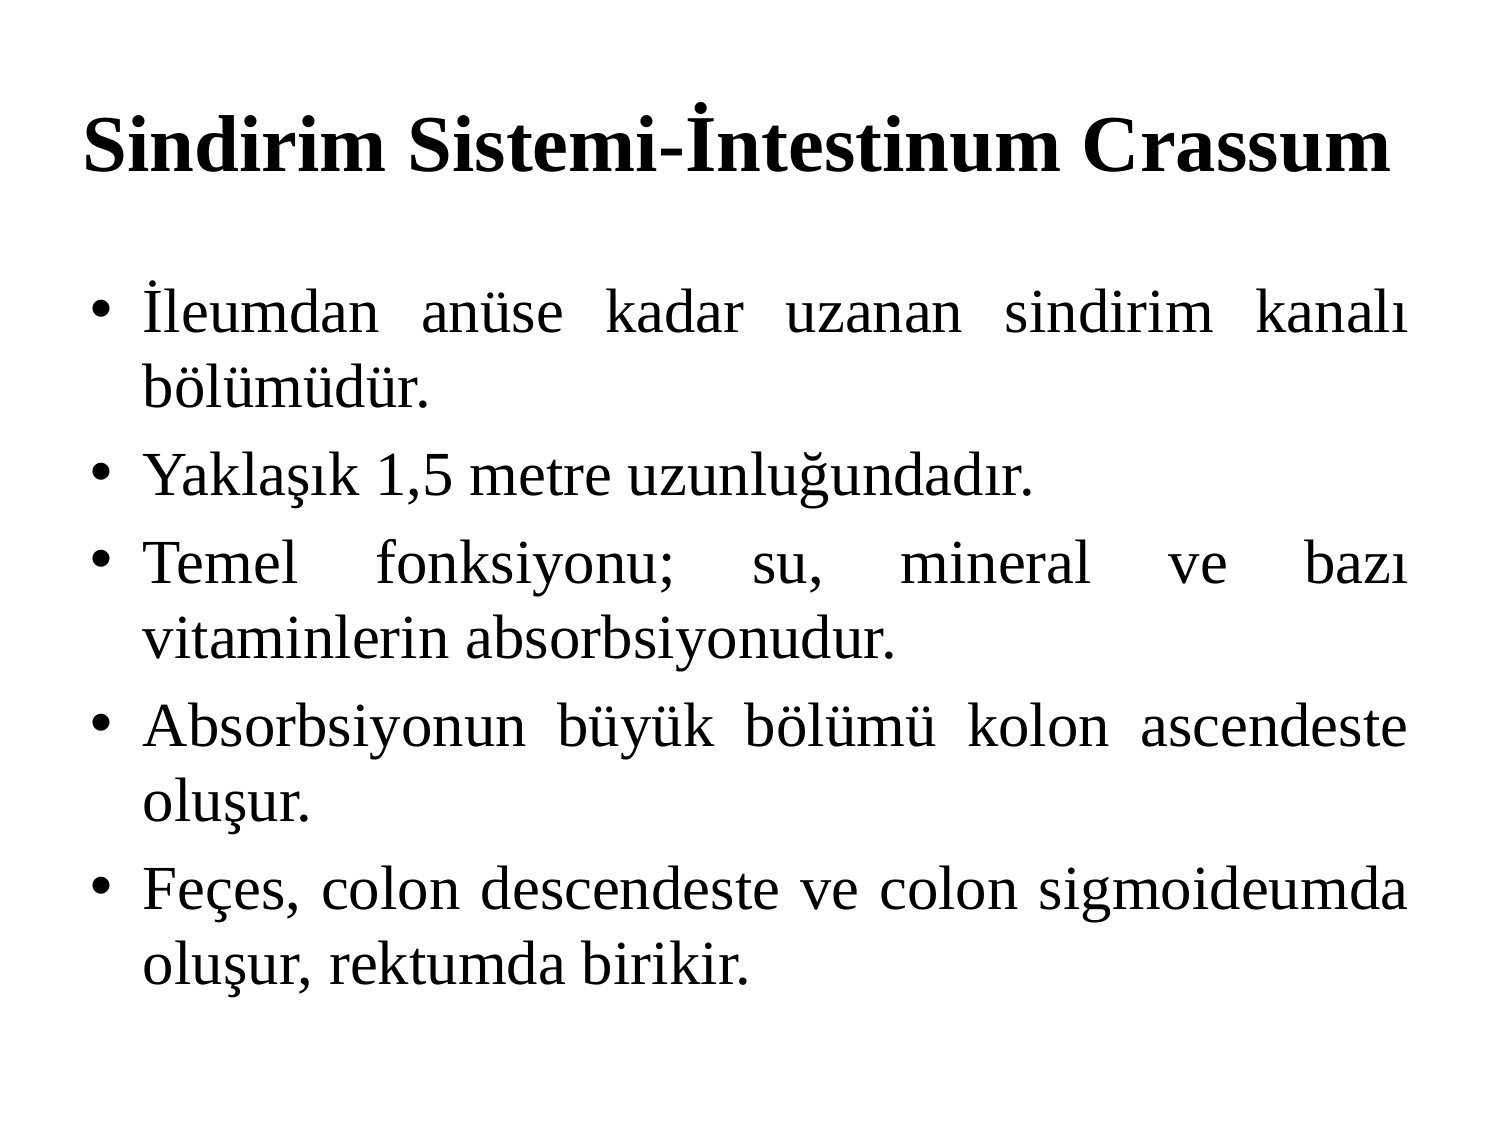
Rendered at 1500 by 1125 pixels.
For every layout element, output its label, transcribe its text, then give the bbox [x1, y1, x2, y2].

title Sindirim Sistemi-İntestinum Crassum [29, 45, 1447, 233]
list İleumdan anüse kadar uzanan sindirim kanalı bölümüdür. Yaklaşık 1,5 metre uzunluğundadır. Temel fonksiyonu; su, mineral ve bazı vitaminlerin absorbsiyonudur. Absorbsiyonun büyük bölümü kolon ascendeste oluşur. Feçes, colon descendeste ve colon sigmoideumda oluşur, rektumda birikir. [75, 262, 1425, 1005]
